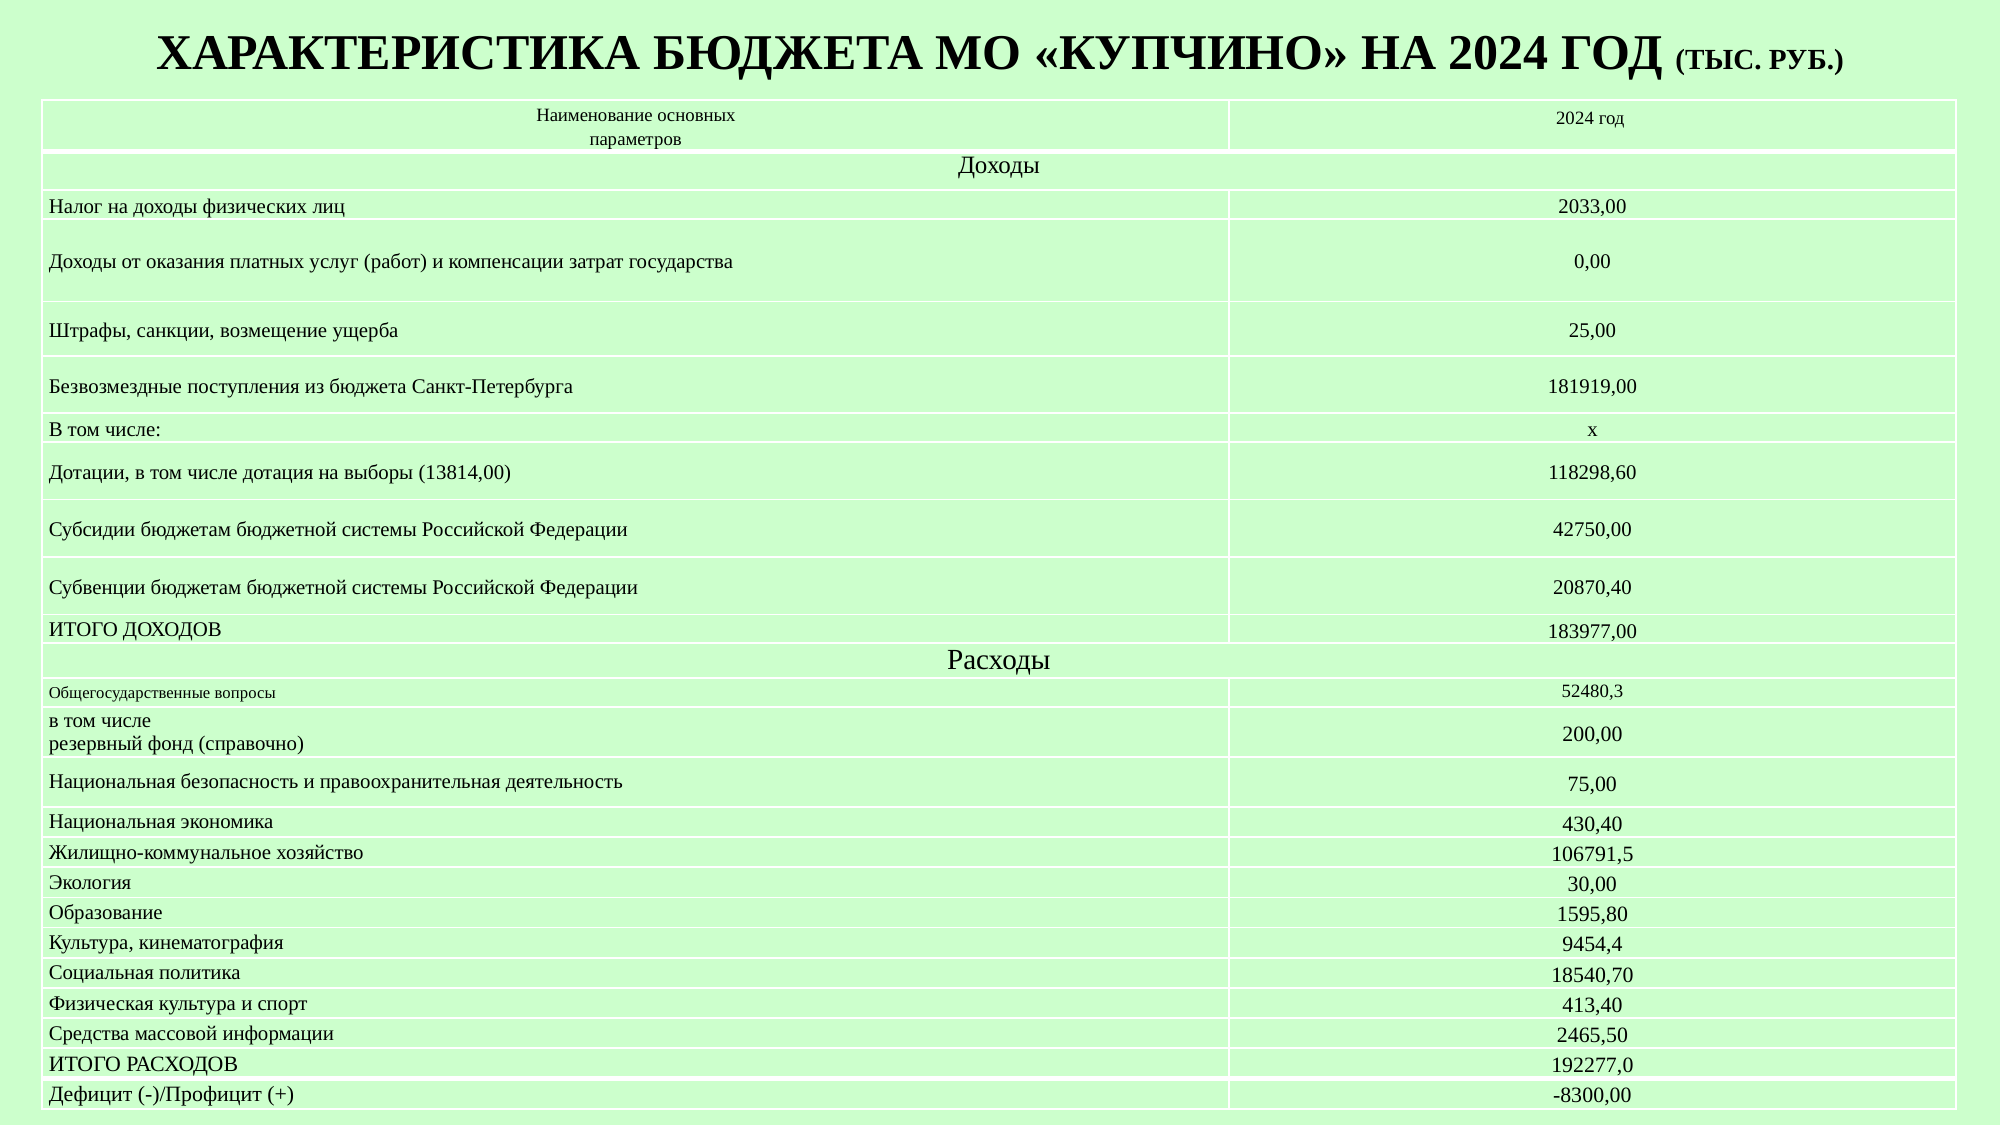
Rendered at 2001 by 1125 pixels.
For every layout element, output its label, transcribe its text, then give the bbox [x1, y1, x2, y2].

table_cell Субсидии бюджетам бюджетной системы Российской Федерации [43, 500, 1228, 556]
table_cell 75,00 [1230, 758, 1955, 806]
table_header 2024 год [1230, 101, 1955, 149]
table_cell Штрафы, санкции, возмещение ущерба [43, 302, 1228, 355]
title Характеристика бюджета МО «Купчино» на 2024 год (тыс. руб.) [137, 15, 1863, 93]
table_cell 200,00 [1230, 708, 1955, 756]
table_cell 430,40 [1230, 808, 1955, 836]
table_cell 118298,60 [1230, 443, 1955, 499]
table_cell 183977,00 [1230, 615, 1955, 642]
table_cell Социальная политика [43, 959, 1228, 987]
table_cell Дотации, в том числе дотация на выборы (13814,00) [43, 443, 1228, 499]
table_cell Налог на доходы физических лиц [43, 191, 1228, 218]
table_cell Жилищно-коммунальное хозяйство [43, 838, 1228, 866]
table_cell х [1230, 414, 1955, 441]
table_cell 106791,5 [1230, 838, 1955, 866]
table_header Наименование основных параметров [43, 101, 1228, 149]
table_cell Расходы [43, 644, 1955, 677]
table_cell Общегосударственные вопросы [43, 679, 1228, 706]
table_cell 413,40 [1230, 989, 1955, 1017]
table_cell 0,00 [1230, 220, 1955, 301]
table_cell Образование [43, 898, 1228, 927]
table_cell 2033,00 [1230, 191, 1955, 218]
table_cell Экология [43, 868, 1228, 897]
table_cell -8300,00 [1230, 1081, 1955, 1108]
table_cell 20870,40 [1230, 558, 1955, 614]
table_cell В том числе: [43, 414, 1228, 441]
table_cell 52480,3 [1230, 679, 1955, 706]
table_cell 30,00 [1230, 868, 1955, 897]
table_cell 18540,70 [1230, 959, 1955, 987]
table_cell Физическая культура и спорт [43, 989, 1228, 1017]
table_cell Субвенции бюджетам бюджетной системы Российской Федерации [43, 558, 1228, 614]
table_cell Безвозмездные поступления из бюджета Санкт-Петербурга [43, 357, 1228, 412]
table_cell в том числе резервный фонд (справочно) [43, 708, 1228, 756]
table_cell 1595,80 [1230, 898, 1955, 927]
table_cell 2465,50 [1230, 1019, 1955, 1047]
table_cell 192277,0 [1230, 1049, 1955, 1076]
table_cell Средства массовой информации [43, 1019, 1228, 1047]
table_cell Национальная безопасность и правоохранительная деятельность [43, 758, 1228, 806]
table_cell Национальная экономика [43, 808, 1228, 836]
table_cell 42750,00 [1230, 500, 1955, 556]
table_cell 9454,4 [1230, 928, 1955, 957]
table_cell ИТОГО ДОХОДОВ [43, 615, 1228, 642]
table_cell Доходы [43, 154, 1955, 189]
table_cell Дефицит (-)/Профицит (+) [43, 1081, 1228, 1108]
table_cell Доходы от оказания платных услуг (работ) и компенсации затрат государства [43, 220, 1228, 301]
table_cell 25,00 [1230, 302, 1955, 355]
table_cell 181919,00 [1230, 357, 1955, 412]
table_cell ИТОГО РАСХОДОВ [43, 1049, 1228, 1076]
table_cell Культура, кинематография [43, 928, 1228, 957]
